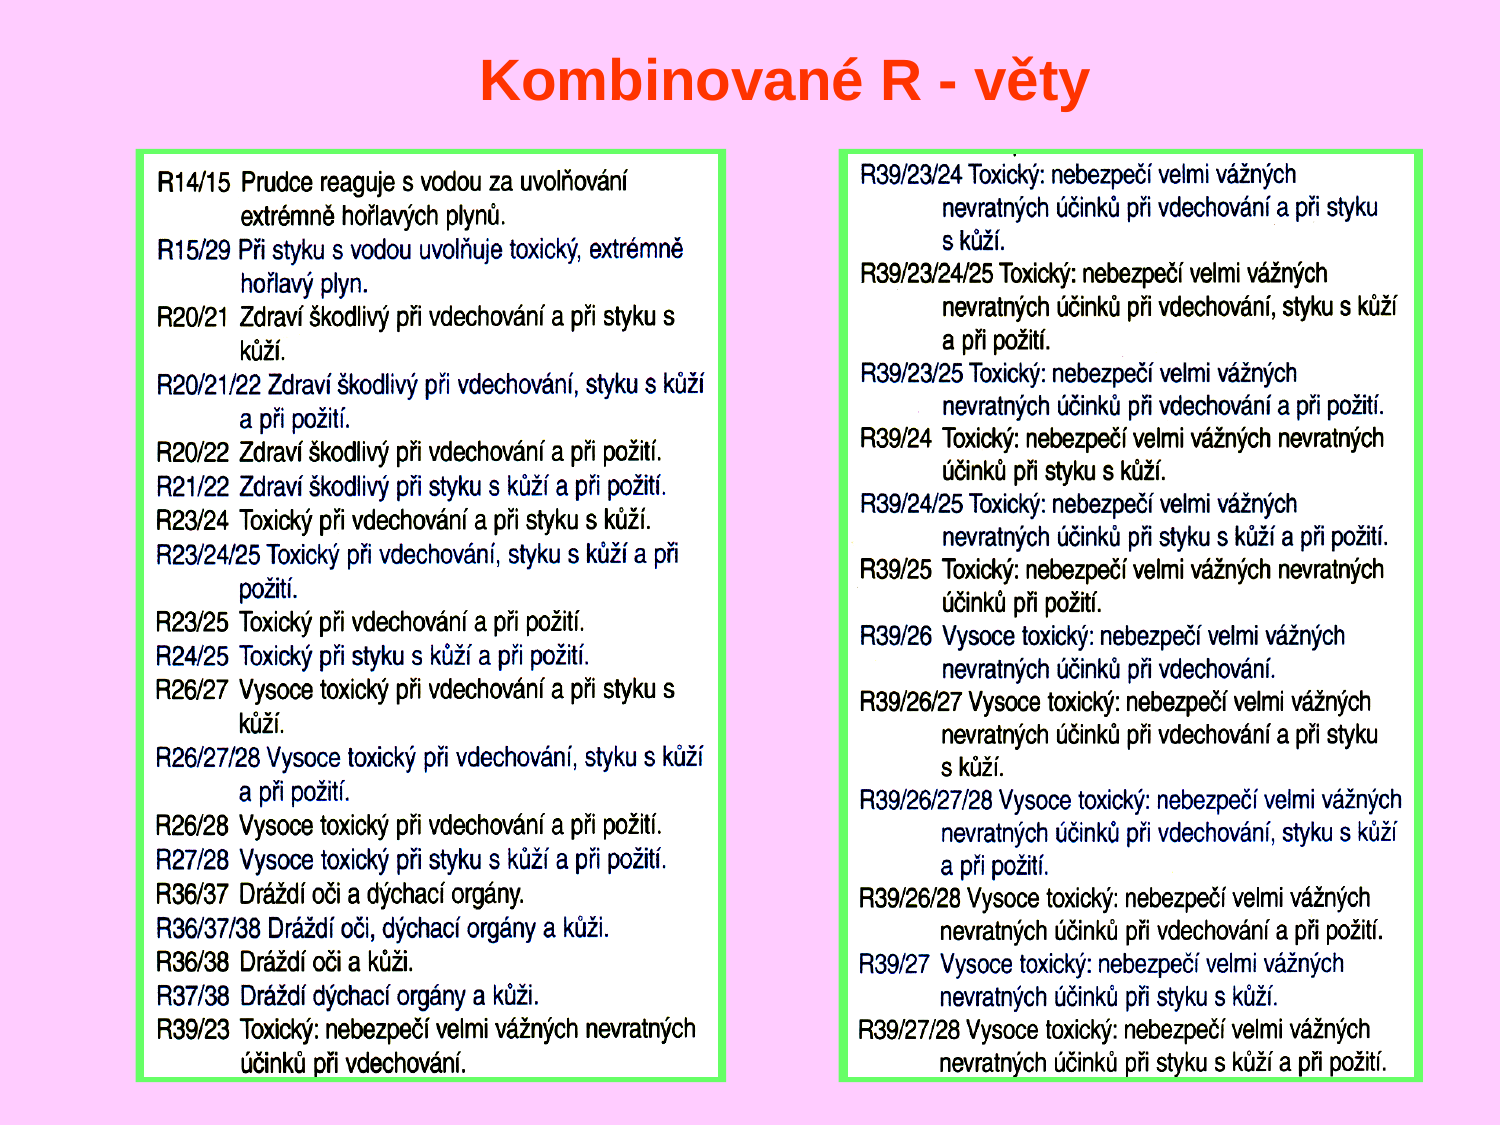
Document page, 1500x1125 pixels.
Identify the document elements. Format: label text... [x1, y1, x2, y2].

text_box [847, 154, 1414, 1077]
text_box Kombinované R - věty [442, 31, 1129, 124]
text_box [144, 154, 718, 1077]
text_box [135, 148, 727, 1083]
text_box [838, 148, 1423, 1083]
